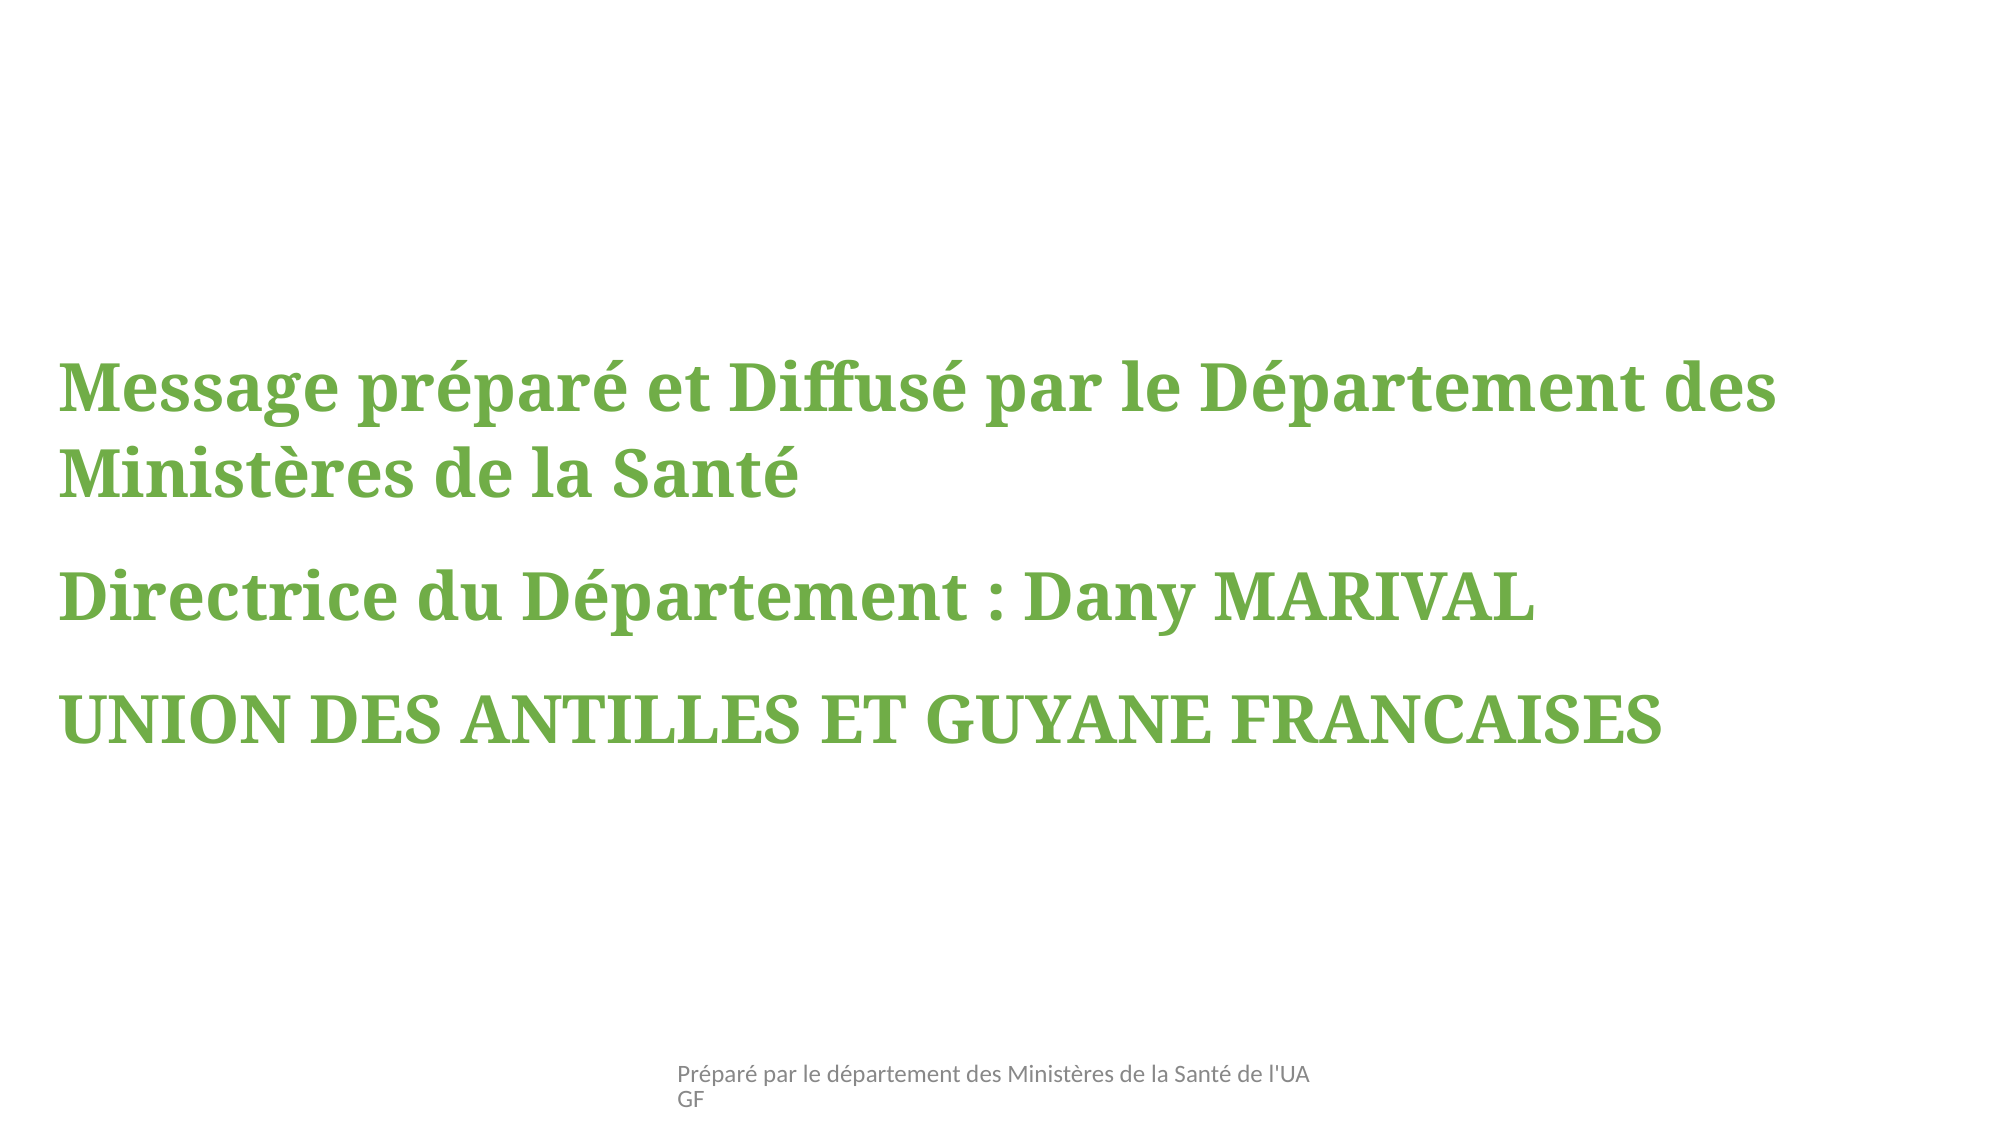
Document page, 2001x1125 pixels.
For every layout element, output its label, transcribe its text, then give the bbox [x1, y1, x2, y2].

footer Préparé par le département des Ministères de la Santé de l'UAGF [662, 1042, 1338, 1103]
list Message préparé et Diffusé par le Département des Ministères de la Santé Directrice du Département : Dany MARIVAL UNION DES ANTILLES ET GUYANE FRANCAISES [24, 0, 2000, 1014]
